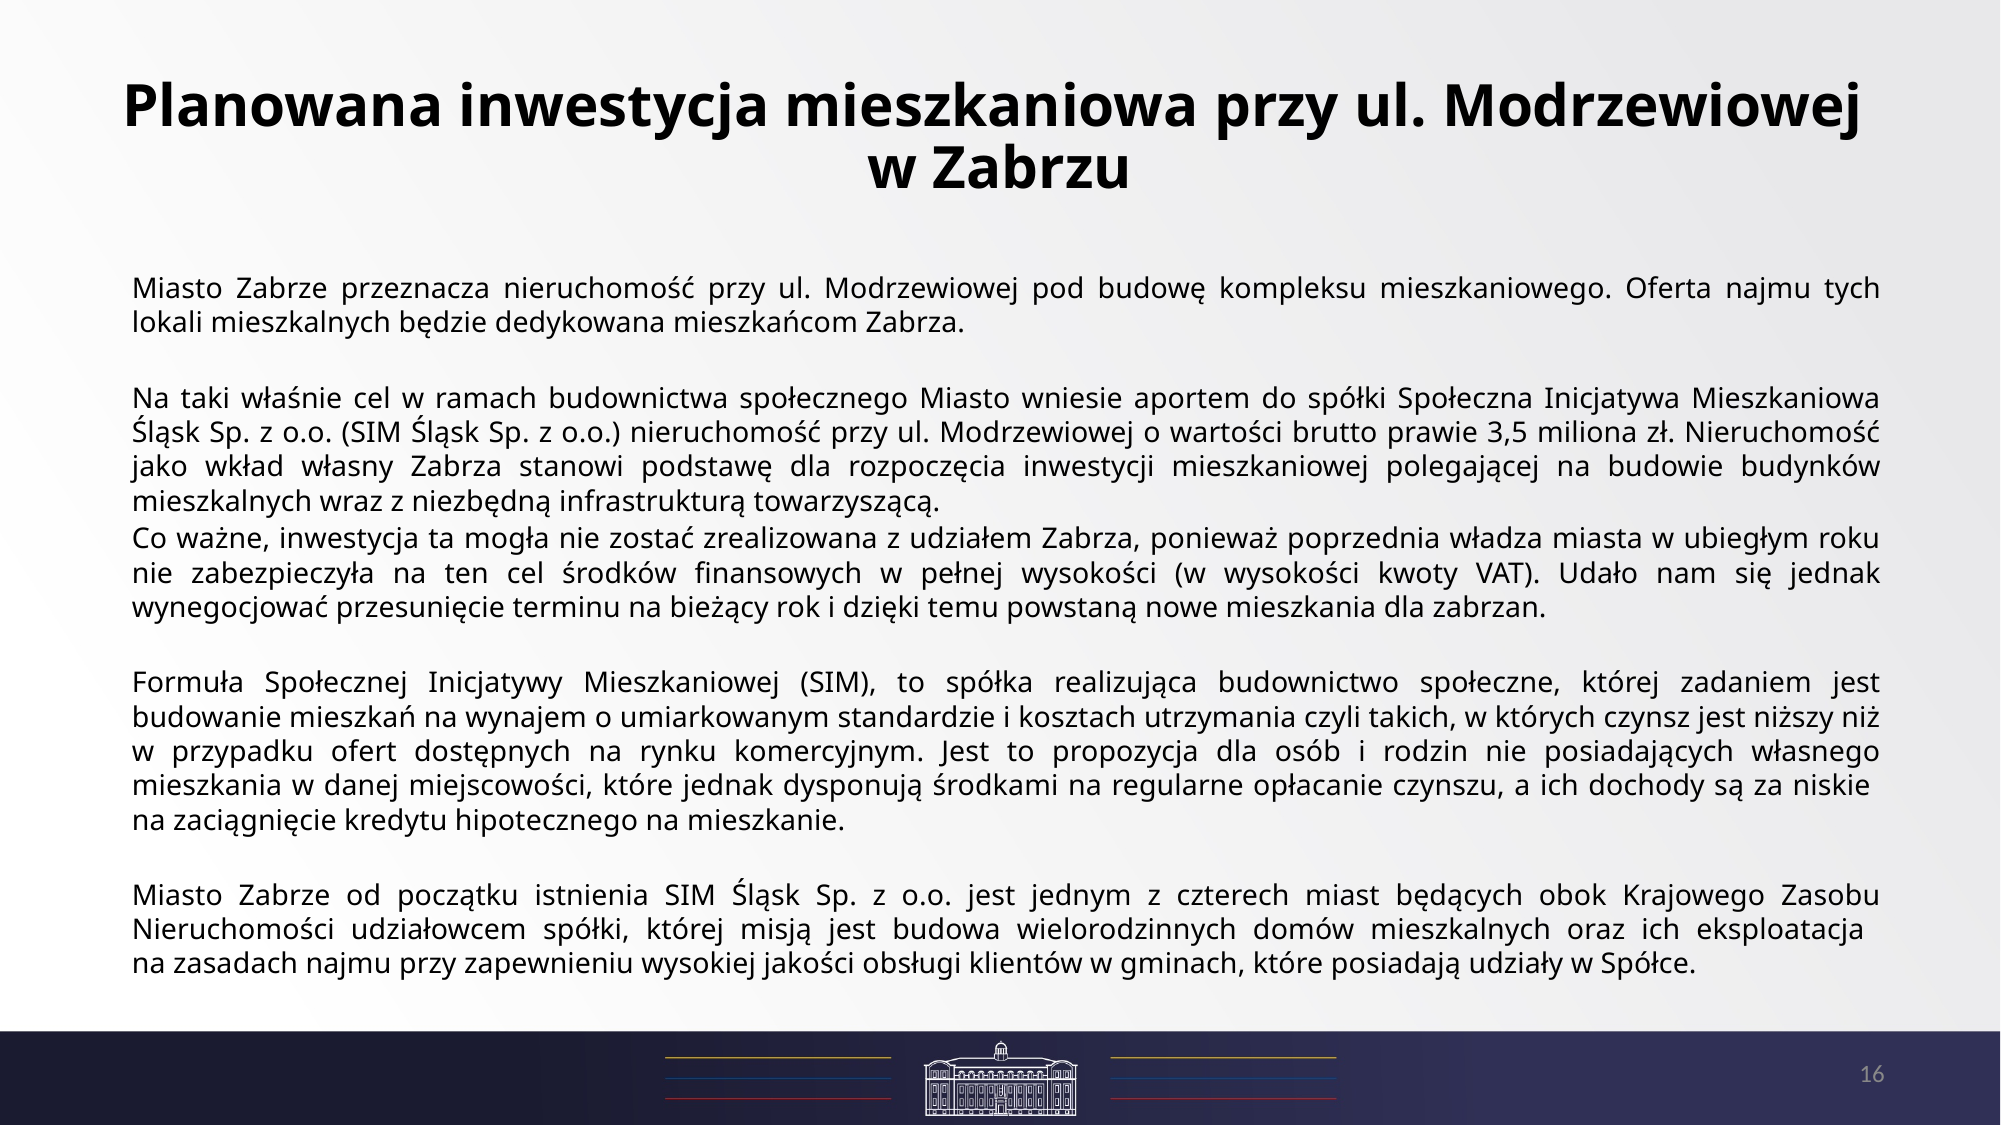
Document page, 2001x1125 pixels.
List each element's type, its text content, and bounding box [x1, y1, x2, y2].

slide_number 16 [1433, 1042, 1900, 1103]
list Miasto Zabrze przeznacza nieruchomość przy ul. Modrzewiowej pod budowę kompleksu mieszkaniowego. Oferta najmu tych lokali mieszkalnych będzie dedykowana mieszkańcom Zabrza. Na taki właśnie cel w ramach budownictwa społecznego Miasto wniesie aportem do spółki Społeczna Inicjatywa Mieszkaniowa Śląsk Sp. z o.o. (SIM Śląsk Sp. z o.o.) nieruchomość przy ul. Modrzewiowej o wartości brutto prawie 3,5 miliona zł. Nieruchomość jako wkład własny Zabrza stanowi podstawę dla rozpoczęcia inwestycji mieszkaniowej polegającej na budowie budynków mieszkalnych wraz z niezbędną infrastrukturą towarzyszącą. Co ważne, inwestycja ta mogła nie zostać zrealizowana z udziałem Zabrza, ponieważ poprzednia władza miasta w ubiegłym roku nie zabezpieczyła na ten cel środków finansowych w pełnej wysokości (w wysokości kwoty VAT). Udało nam się jednak wynegocjować przesunięcie terminu na bieżący rok i dzięki temu powstaną nowe mieszkania dla zabrzan. Formuła Społecznej Inicjatywy Mieszkaniowej (SIM), to spółka realizująca budownictwo społeczne, której zadaniem jest budowanie mieszkań na wynajem o umiarkowanym standardzie i kosztach utrzymania czyli takich, w których czynsz jest niższy niż w przypadku ofert dostępnych na rynku komercyjnym. Jest to propozycja dla osób i rodzin nie posiadających własnego mieszkania w danej miejscowości, które jednak dysponują środkami na regularne opłacanie czynszu, a ich dochody są za niskie na zaciągnięcie kredytu hipotecznego na mieszkanie. Miasto Zabrze od początku istnienia SIM Śląsk Sp. z o.o. jest jednym z czterech miast będących obok Krajowego Zasobu Nieruchomości udziałowcem spółki, której misją jest budowa wielorodzinnych domów mieszkalnych oraz ich eksploatacja na zasadach najmu przy zapewnieniu wysokiej jakości obsługi klientów w gminach, które posiadają udziały w Spółce. [99, 262, 1900, 1005]
title Planowana inwestycja mieszkaniowa przy ul. Modrzewiowej w Zabrzu [99, 45, 1900, 233]
picture [0, 0, 2001, 1125]
